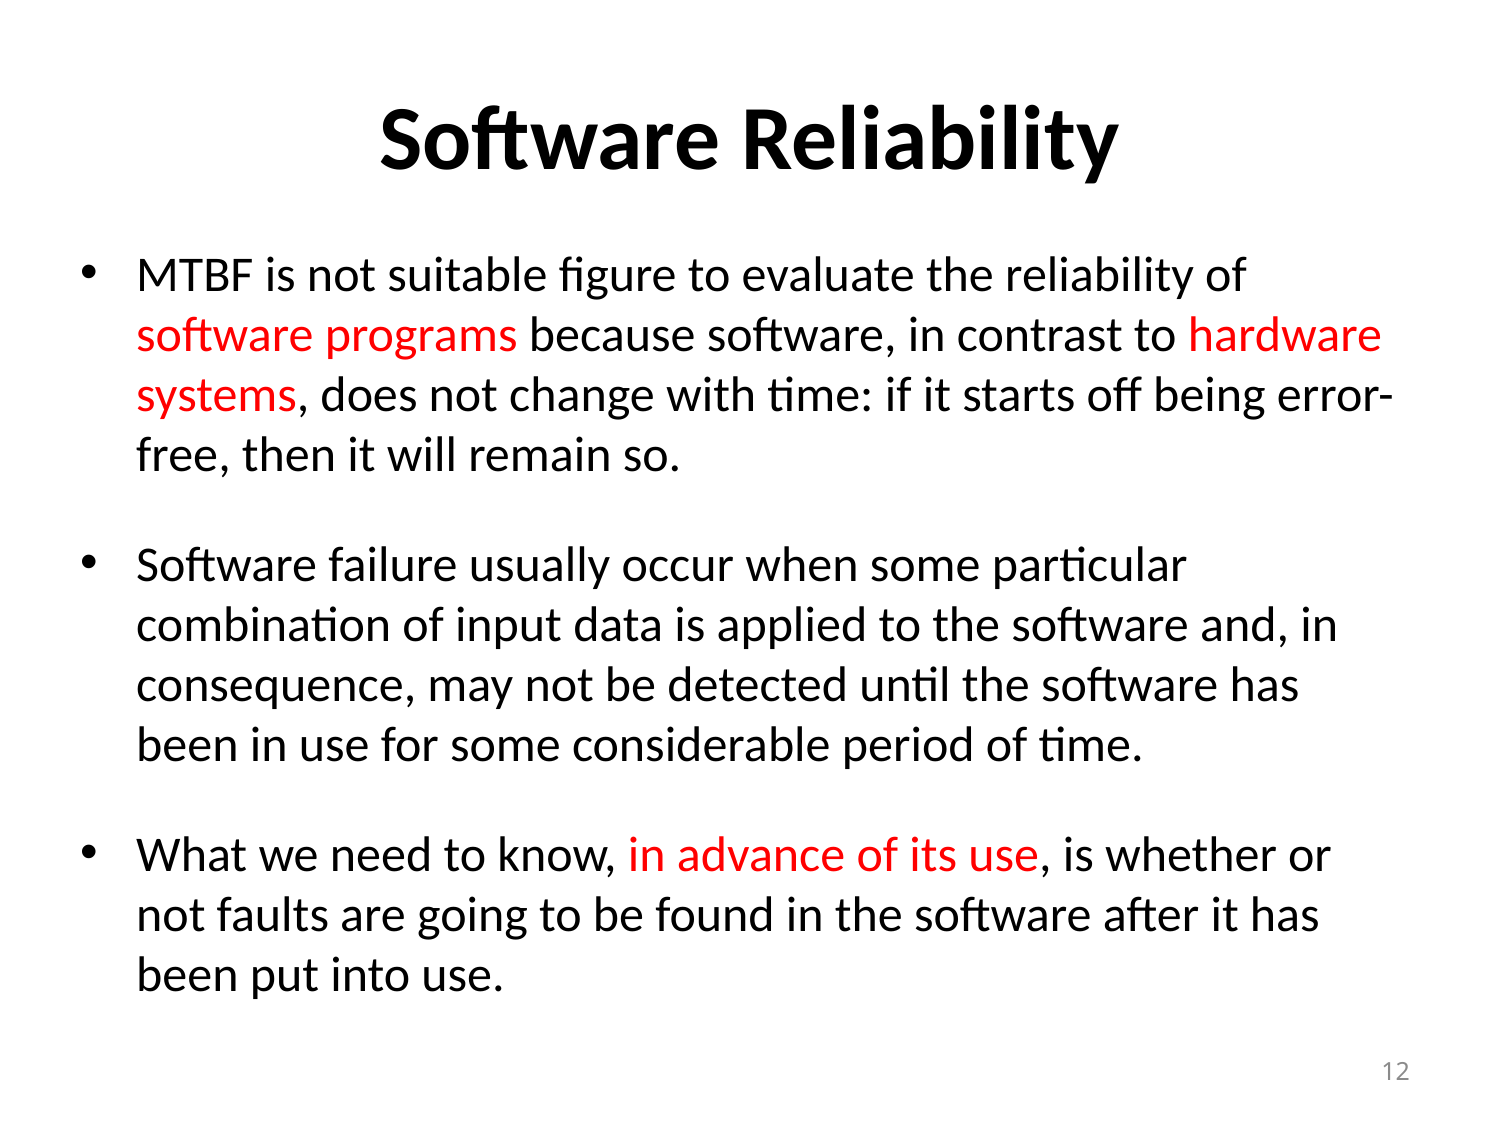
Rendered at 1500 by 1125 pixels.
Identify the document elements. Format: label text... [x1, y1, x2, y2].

title Software Reliability [75, 68, 1425, 197]
slide_number 12 [1074, 1042, 1425, 1103]
list MTBF is not suitable figure to evaluate the reliability of software programs because software, in contrast to hardware systems, does not change with time: if it starts off being error-free, then it will remain so. Software failure usually occur when some particular combination of input data is applied to the software and, in consequence, may not be detected until the software has been in use for some considerable period of time. What we need to know, in advance of its use, is whether or not faults are going to be found in the software after it has been put into use. [64, 233, 1415, 1059]
